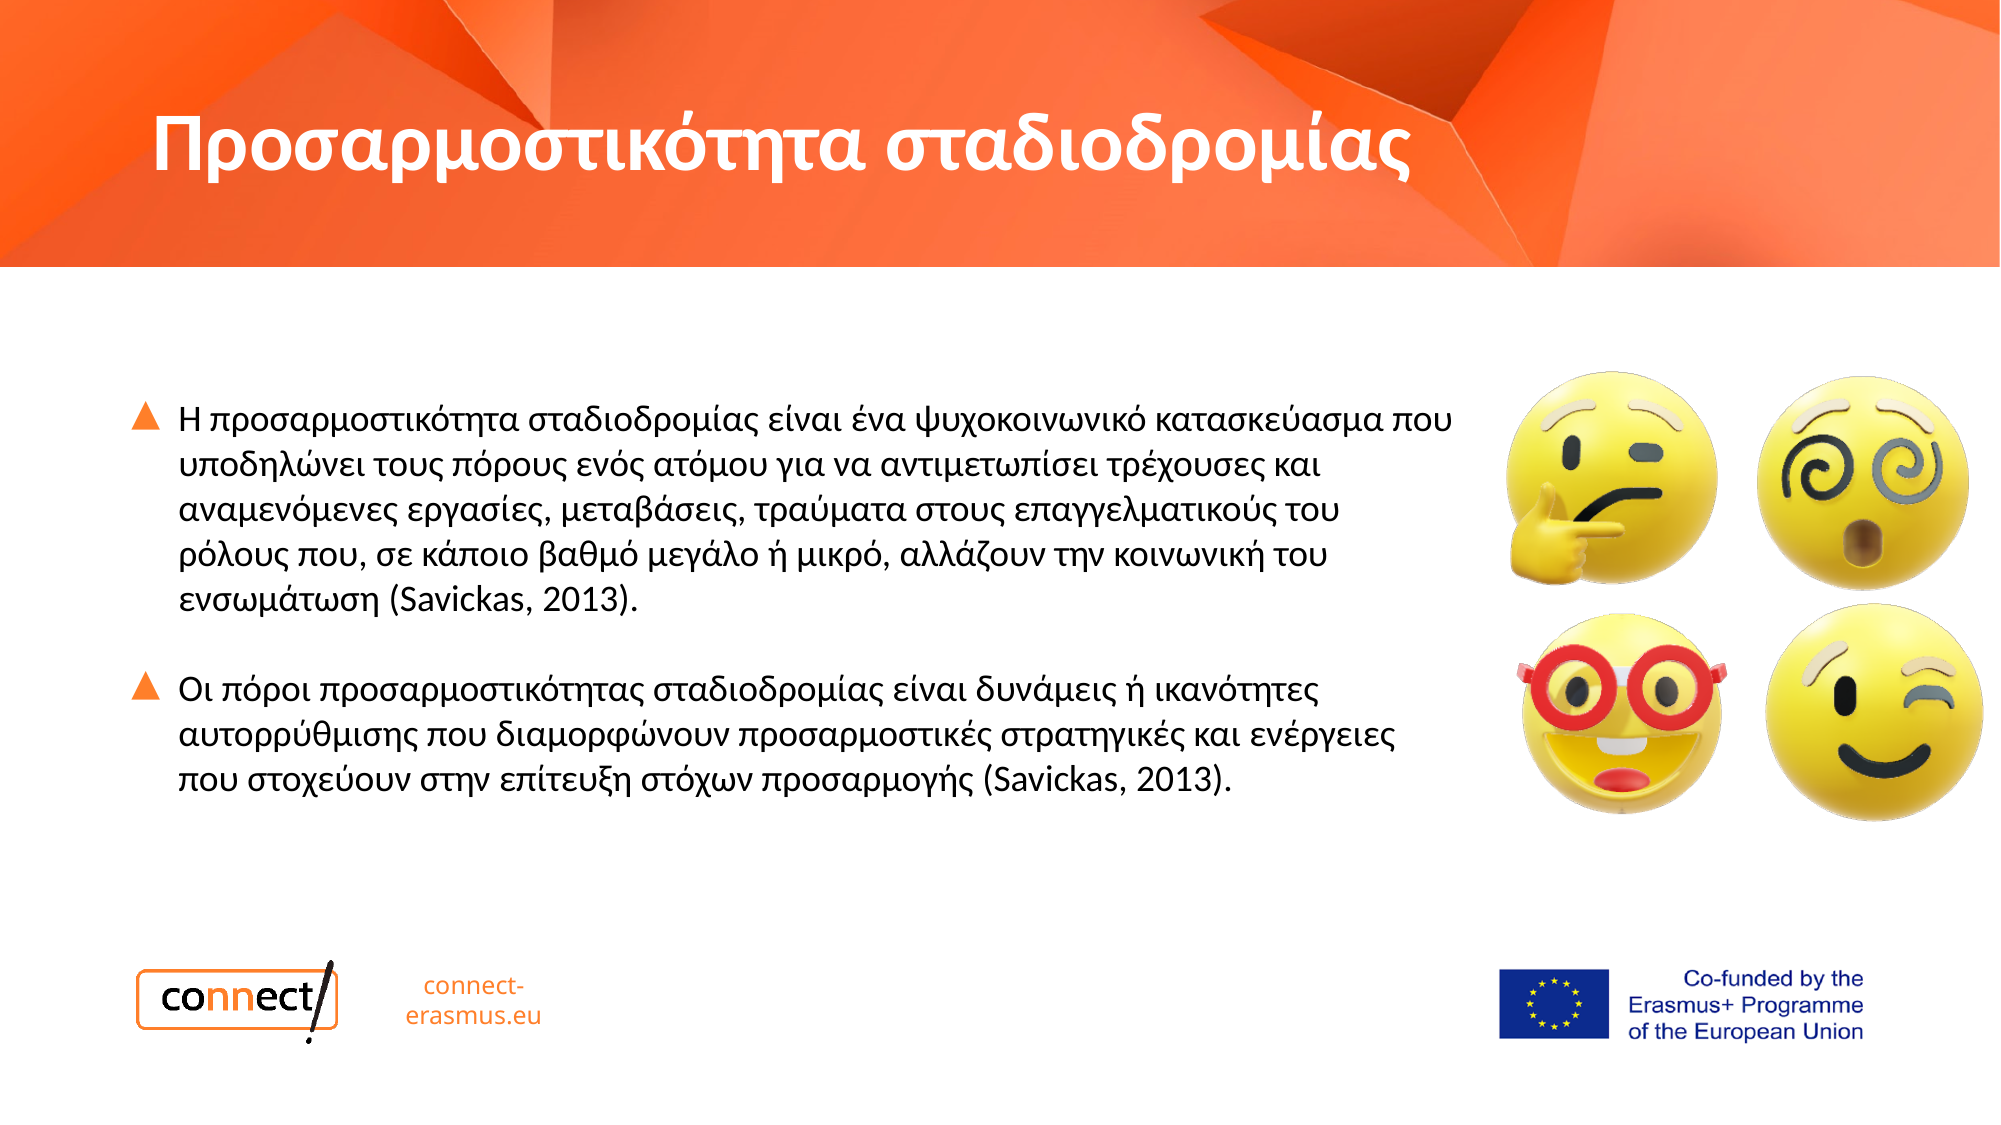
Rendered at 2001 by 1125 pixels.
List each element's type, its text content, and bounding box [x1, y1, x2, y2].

picture [1503, 362, 1731, 836]
text_box Η προσαρμοστικότητα σταδιοδρομίας είναι ένα ψυχοκοινωνικό κατασκεύασμα που υποδηλώνει τους πόρους ενός ατόμου για να αντιμετωπίσει τρέχουσες και αναμενόμενες εργασίες, μεταβάσεις, τραύματα στους επαγγελματικούς του ρόλους που, σε κάποιο βαθμό μεγάλο ή μικρό, αλλάζουν την κοινωνική του ενσωμάτωση (Savickas, 2013). Οι πόροι προσαρμοστικότητας σταδιοδρομίας είναι δυνάμεις ή ικανότητες αυτορρύθμισης που διαμορφώνουν προσαρμοστικές στρατηγικές και ενέργειες που στοχεύουν στην επίτευξη στόχων προσαρμογής (Savickas, 2013). [116, 385, 1470, 806]
picture [2, 0, 2000, 267]
footer connect-erasmus.eu [341, 976, 607, 1022]
picture [1498, 968, 1863, 1044]
picture [136, 960, 338, 1044]
title Προσαρμοστικότητα σταδιοδρομίας [137, 84, 1863, 197]
picture [1754, 362, 1990, 827]
